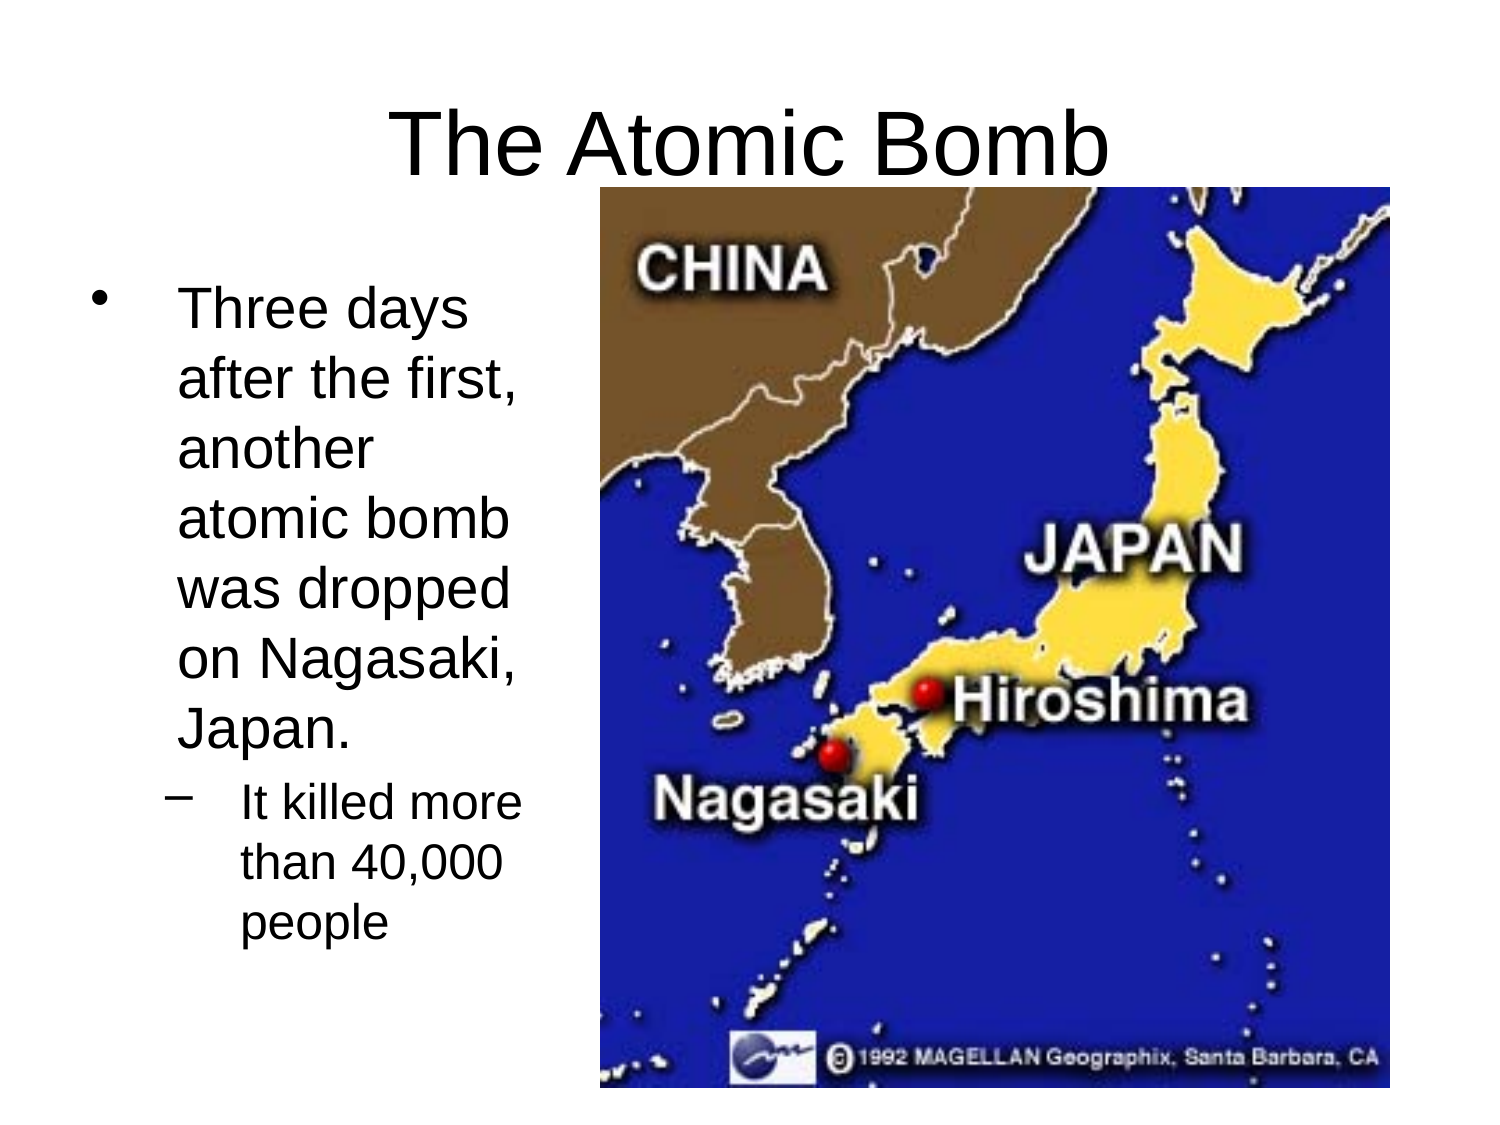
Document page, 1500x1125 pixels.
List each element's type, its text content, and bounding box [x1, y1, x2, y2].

title The Atomic Bomb [75, 45, 1425, 233]
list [599, 187, 1390, 1088]
list Three days after the first, another atomic bomb was dropped on Nagasaki, Japan. It killed more than 40,000 people [75, 262, 575, 1005]
